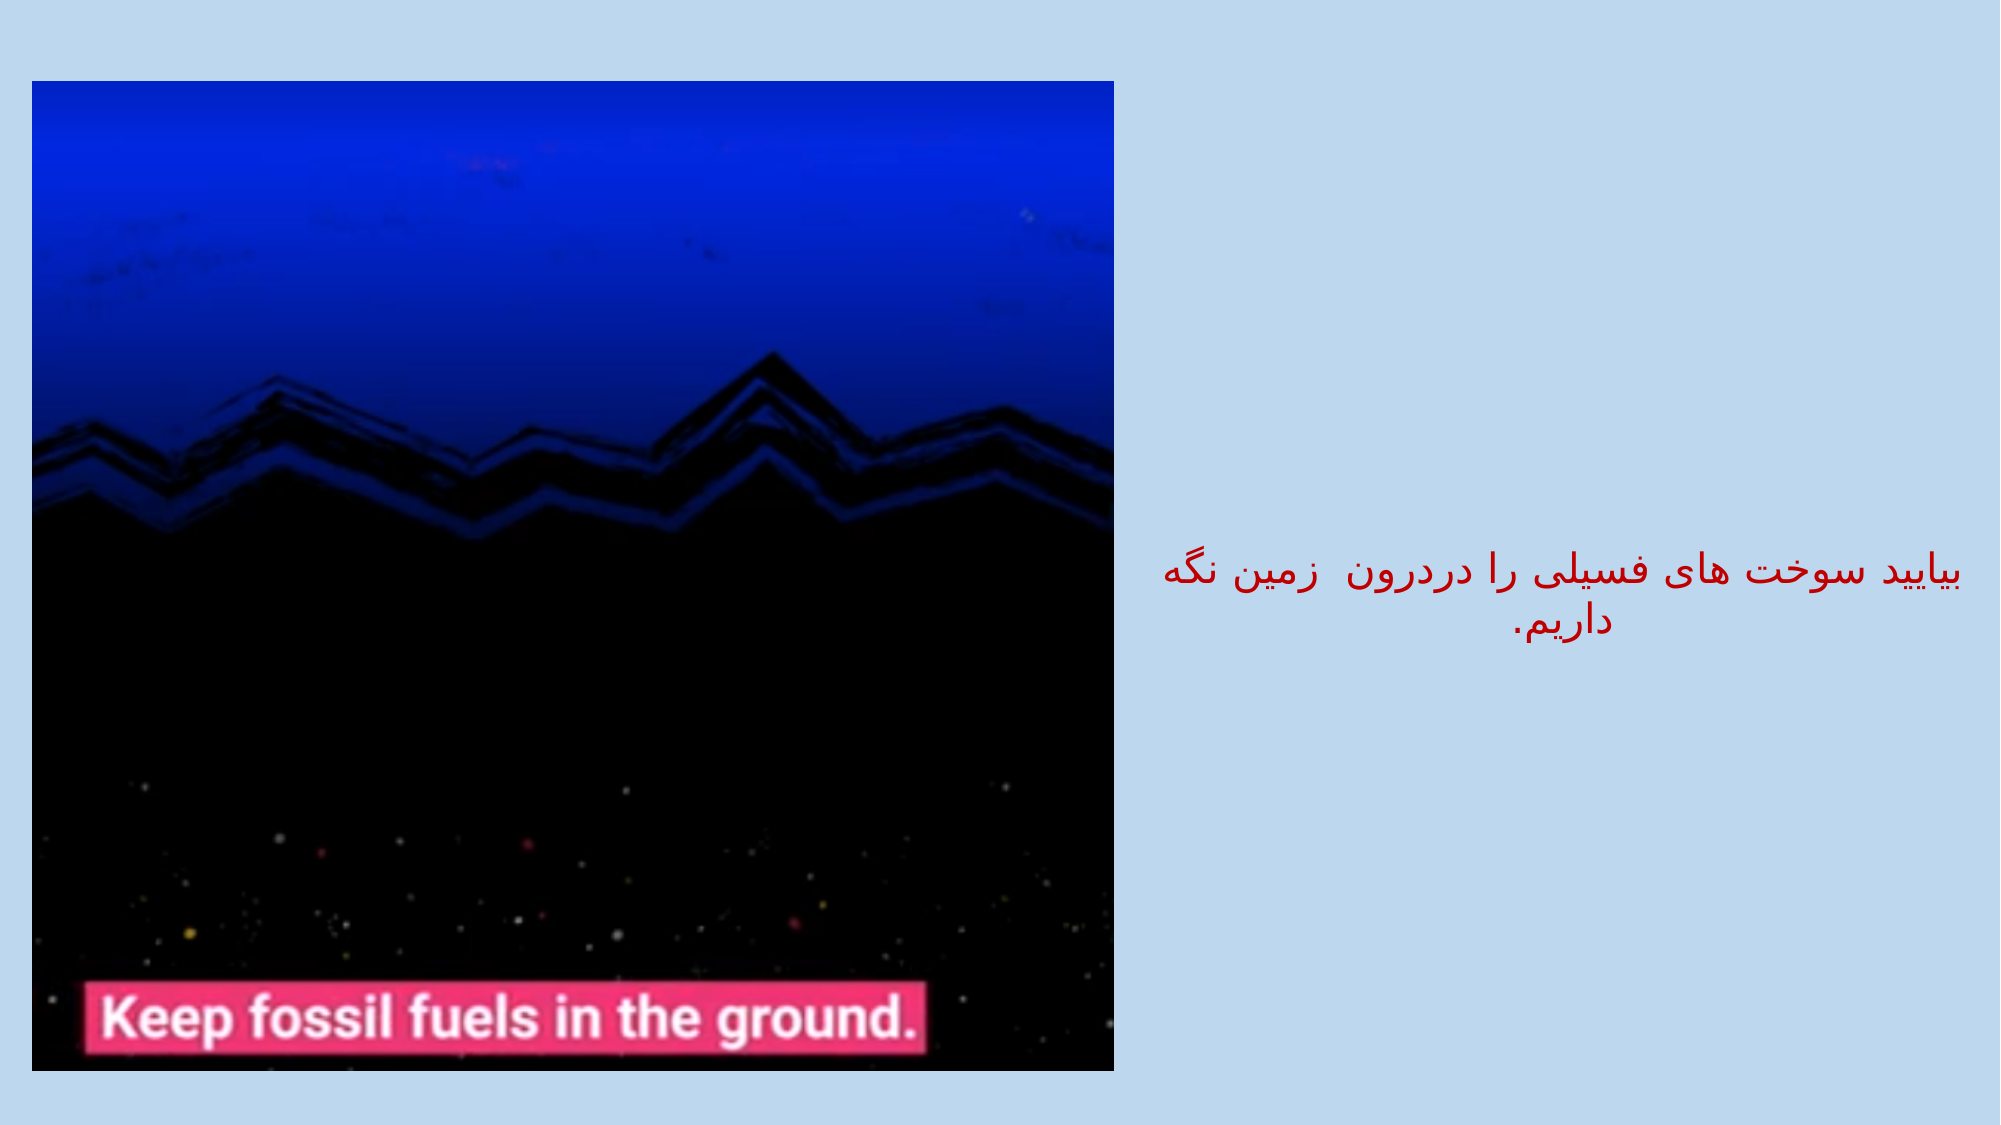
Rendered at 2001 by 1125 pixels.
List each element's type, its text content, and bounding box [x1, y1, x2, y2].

picture [32, 81, 1114, 1071]
text_box بیایید سوخت های فسیلی را دردرون زمین نگه داریم. [1145, 167, 1981, 1016]
